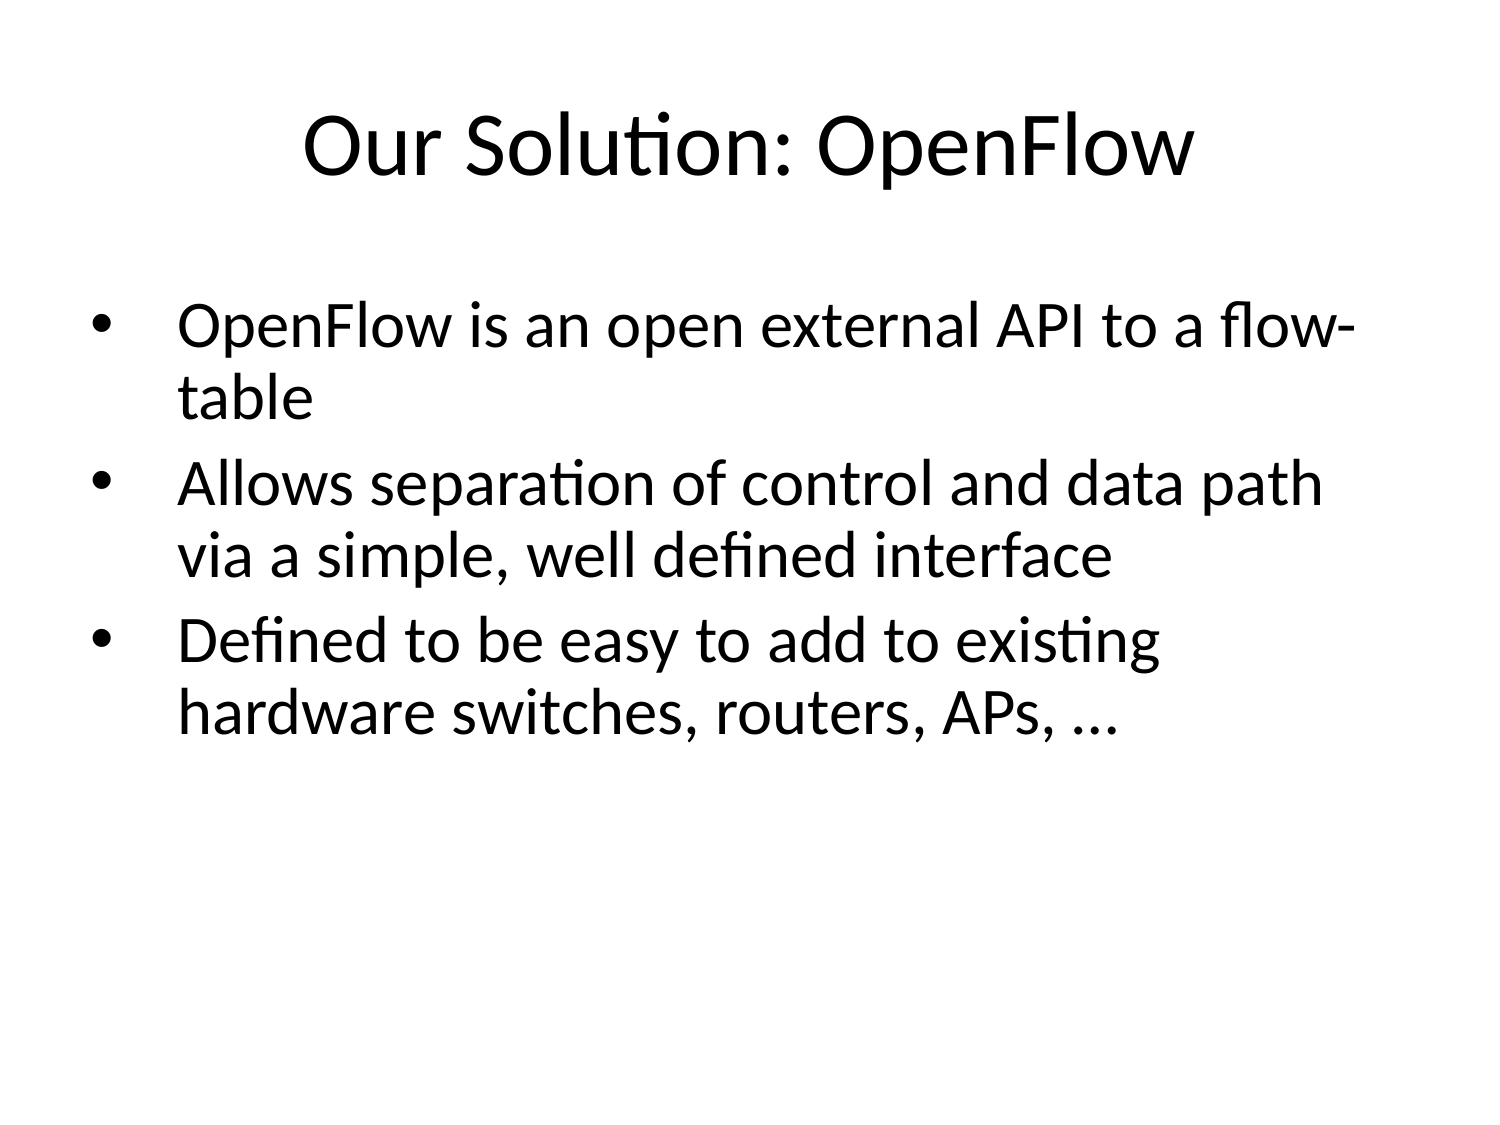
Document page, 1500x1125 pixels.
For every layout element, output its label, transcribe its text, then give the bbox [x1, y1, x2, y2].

list OpenFlow is an open external API to a flow-table Allows separation of control and data path via a simple, well defined interface Defined to be easy to add to existing hardware switches, routers, APs, … [75, 282, 1425, 1025]
title Our Solution: OpenFlow [75, 45, 1425, 233]
